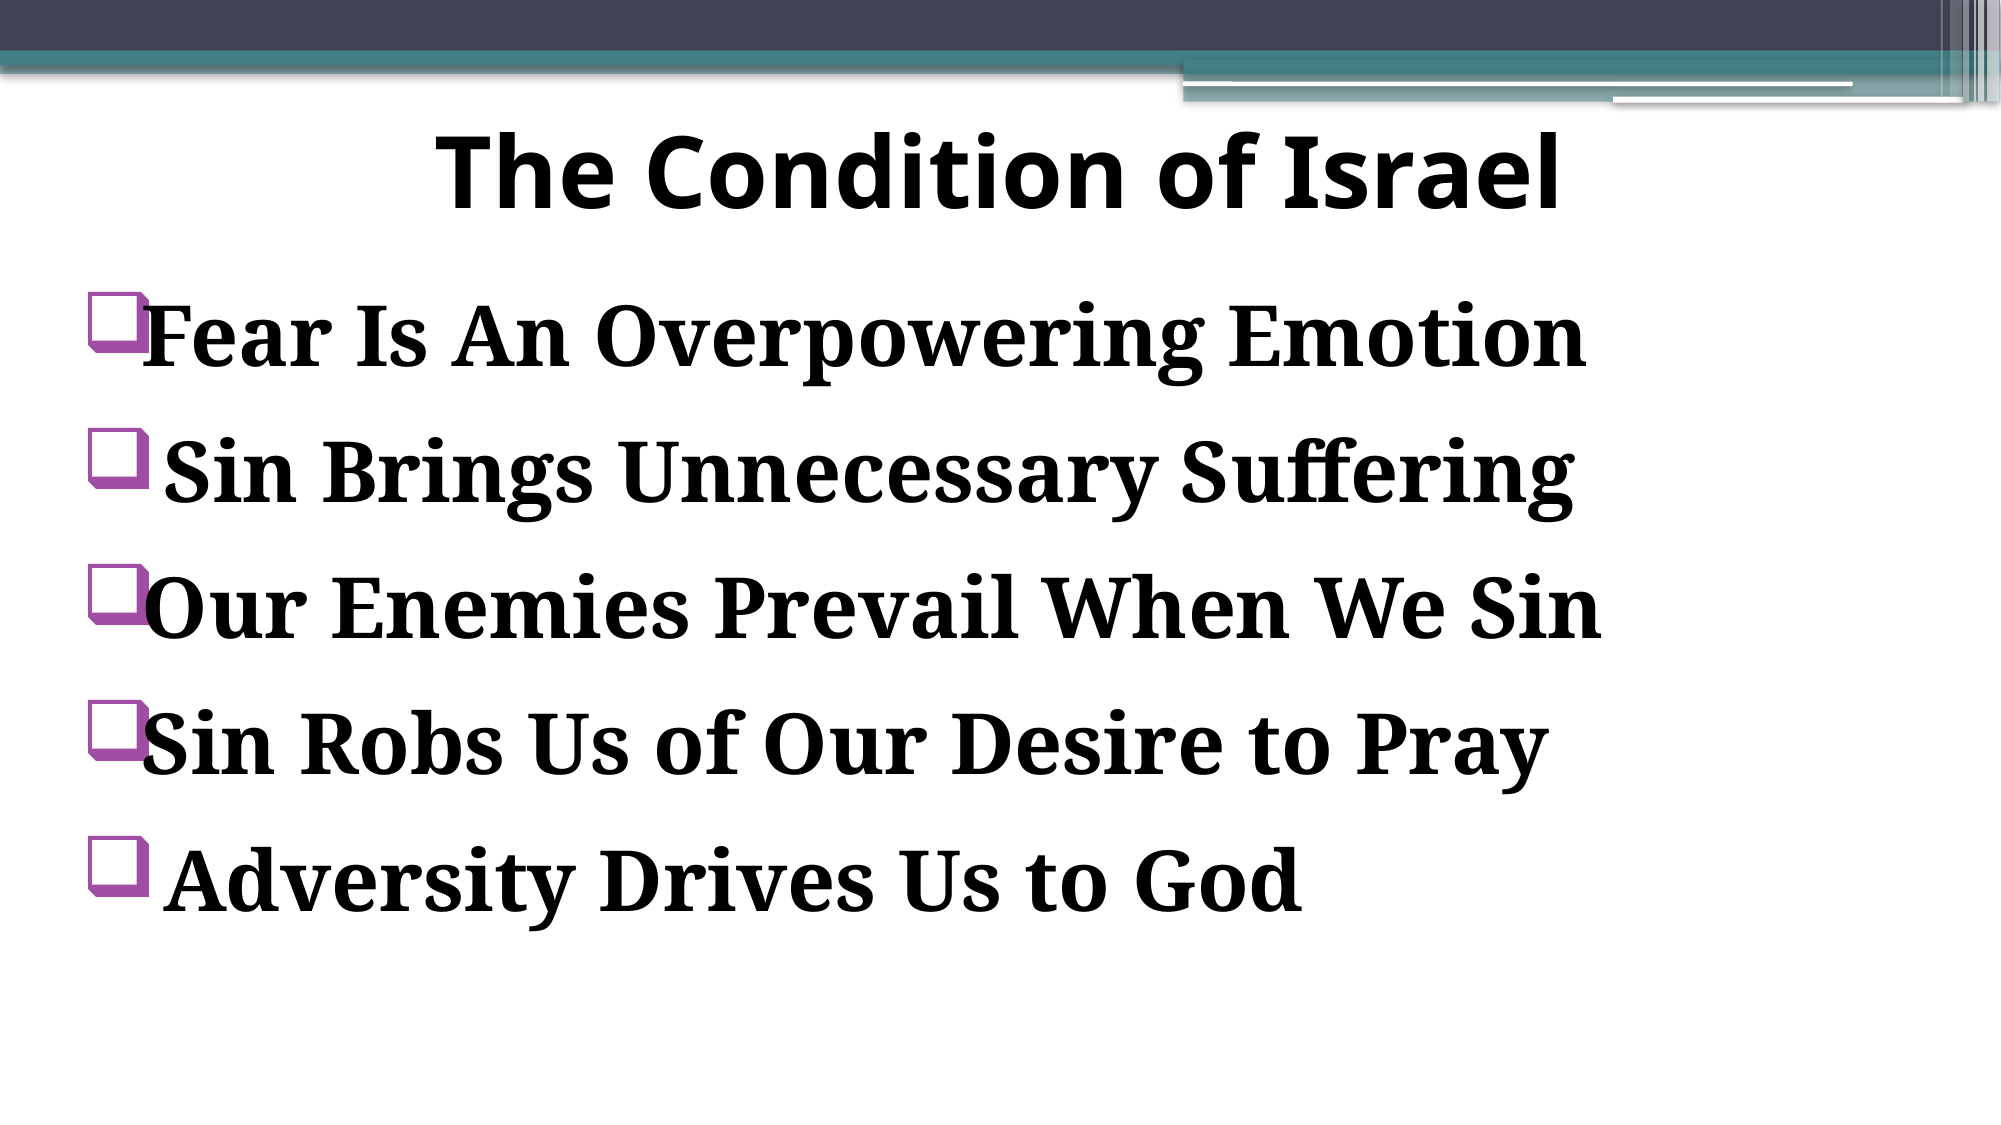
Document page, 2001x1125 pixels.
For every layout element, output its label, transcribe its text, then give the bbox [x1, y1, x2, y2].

title The Condition of Israel [99, 112, 1900, 225]
list Fear Is An Overpowering Emotion Sin Brings Unnecessary Suffering Our Enemies Prevail When We Sin Sin Robs Us of Our Desire to Pray Adversity Drives Us to God [50, 275, 1950, 1038]
